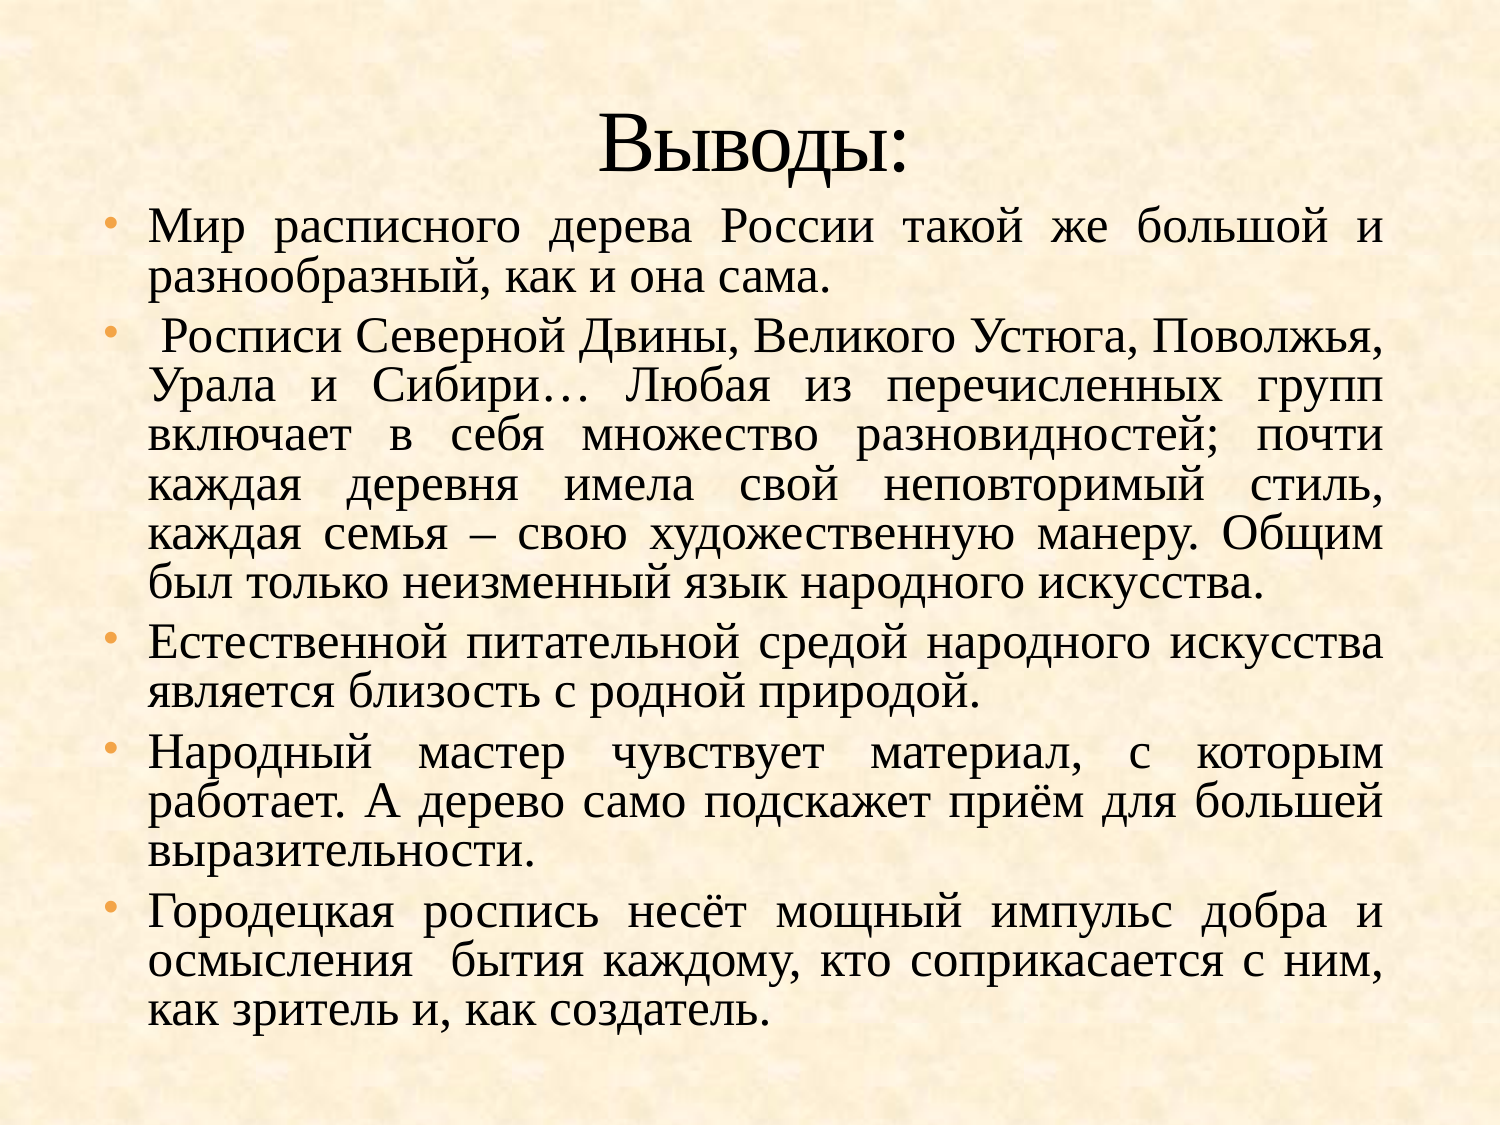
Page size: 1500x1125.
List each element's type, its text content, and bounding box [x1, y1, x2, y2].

title Выводы: [159, 45, 1350, 196]
list Мир расписного дерева России такой же большой и разнообразный, как и она сама. Росписи Северной Двины, Великого Устюга, Поволжья, Урала и Сибири… Любая из перечисленных групп включает в себя множество разновидностей; почти каждая деревня имела свой неповторимый стиль, каждая семья – свою художественную манеру. Общим был только неизменный язык народного искусства. Естественной питательной средой народного искусства является близость с родной природой. Народный мастер чувствует материал, с которым работает. А дерево само подскажет приём для большей выразительности. Городецкая роспись несёт мощный импульс добра и осмысления бытия каждому, кто соприкасается с ним, как зритель и, как создатель. [88, 196, 1400, 1055]
picture [0, 0, 1500, 1125]
